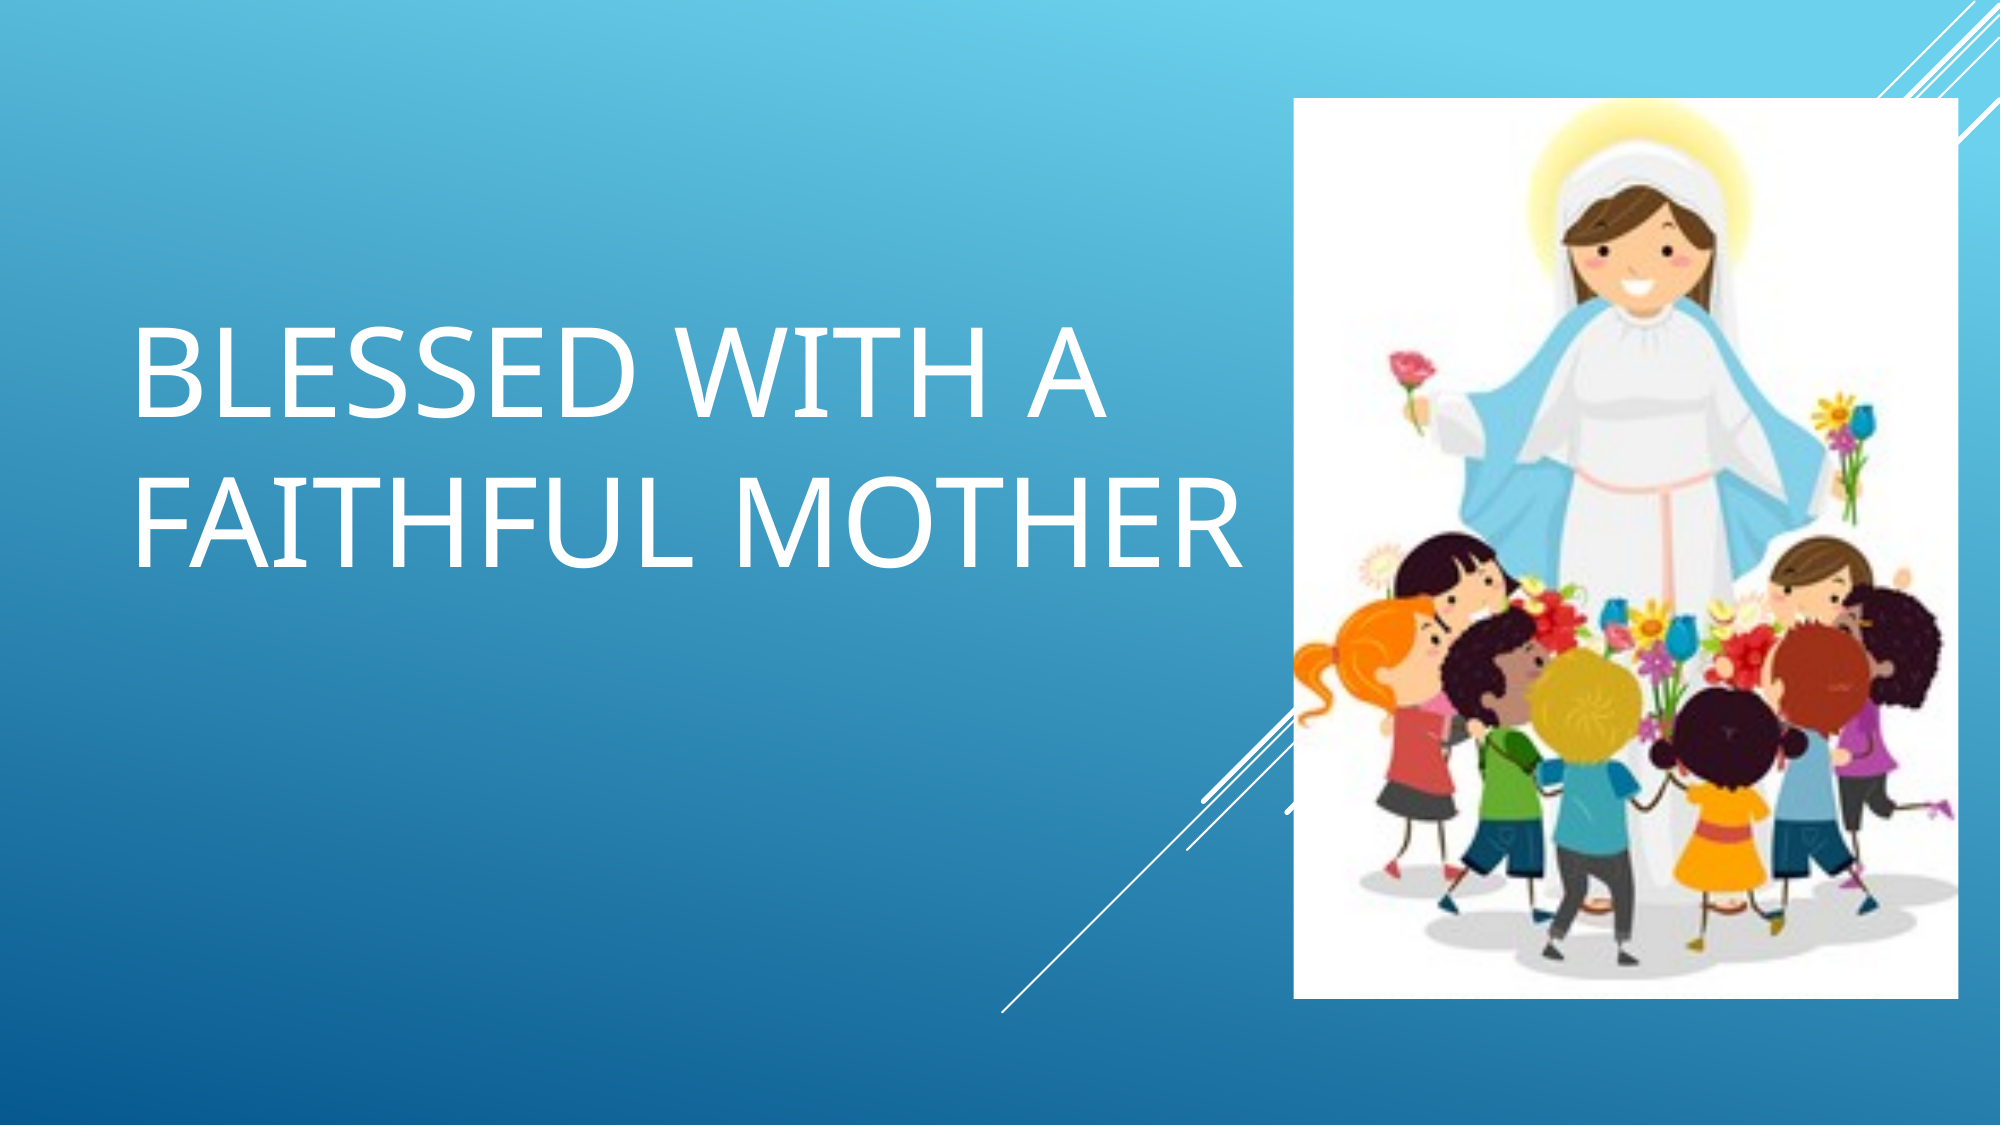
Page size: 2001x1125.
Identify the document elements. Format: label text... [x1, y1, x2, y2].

title Blessed with a faithful mother [112, 112, 1293, 600]
picture [1293, 98, 1959, 999]
